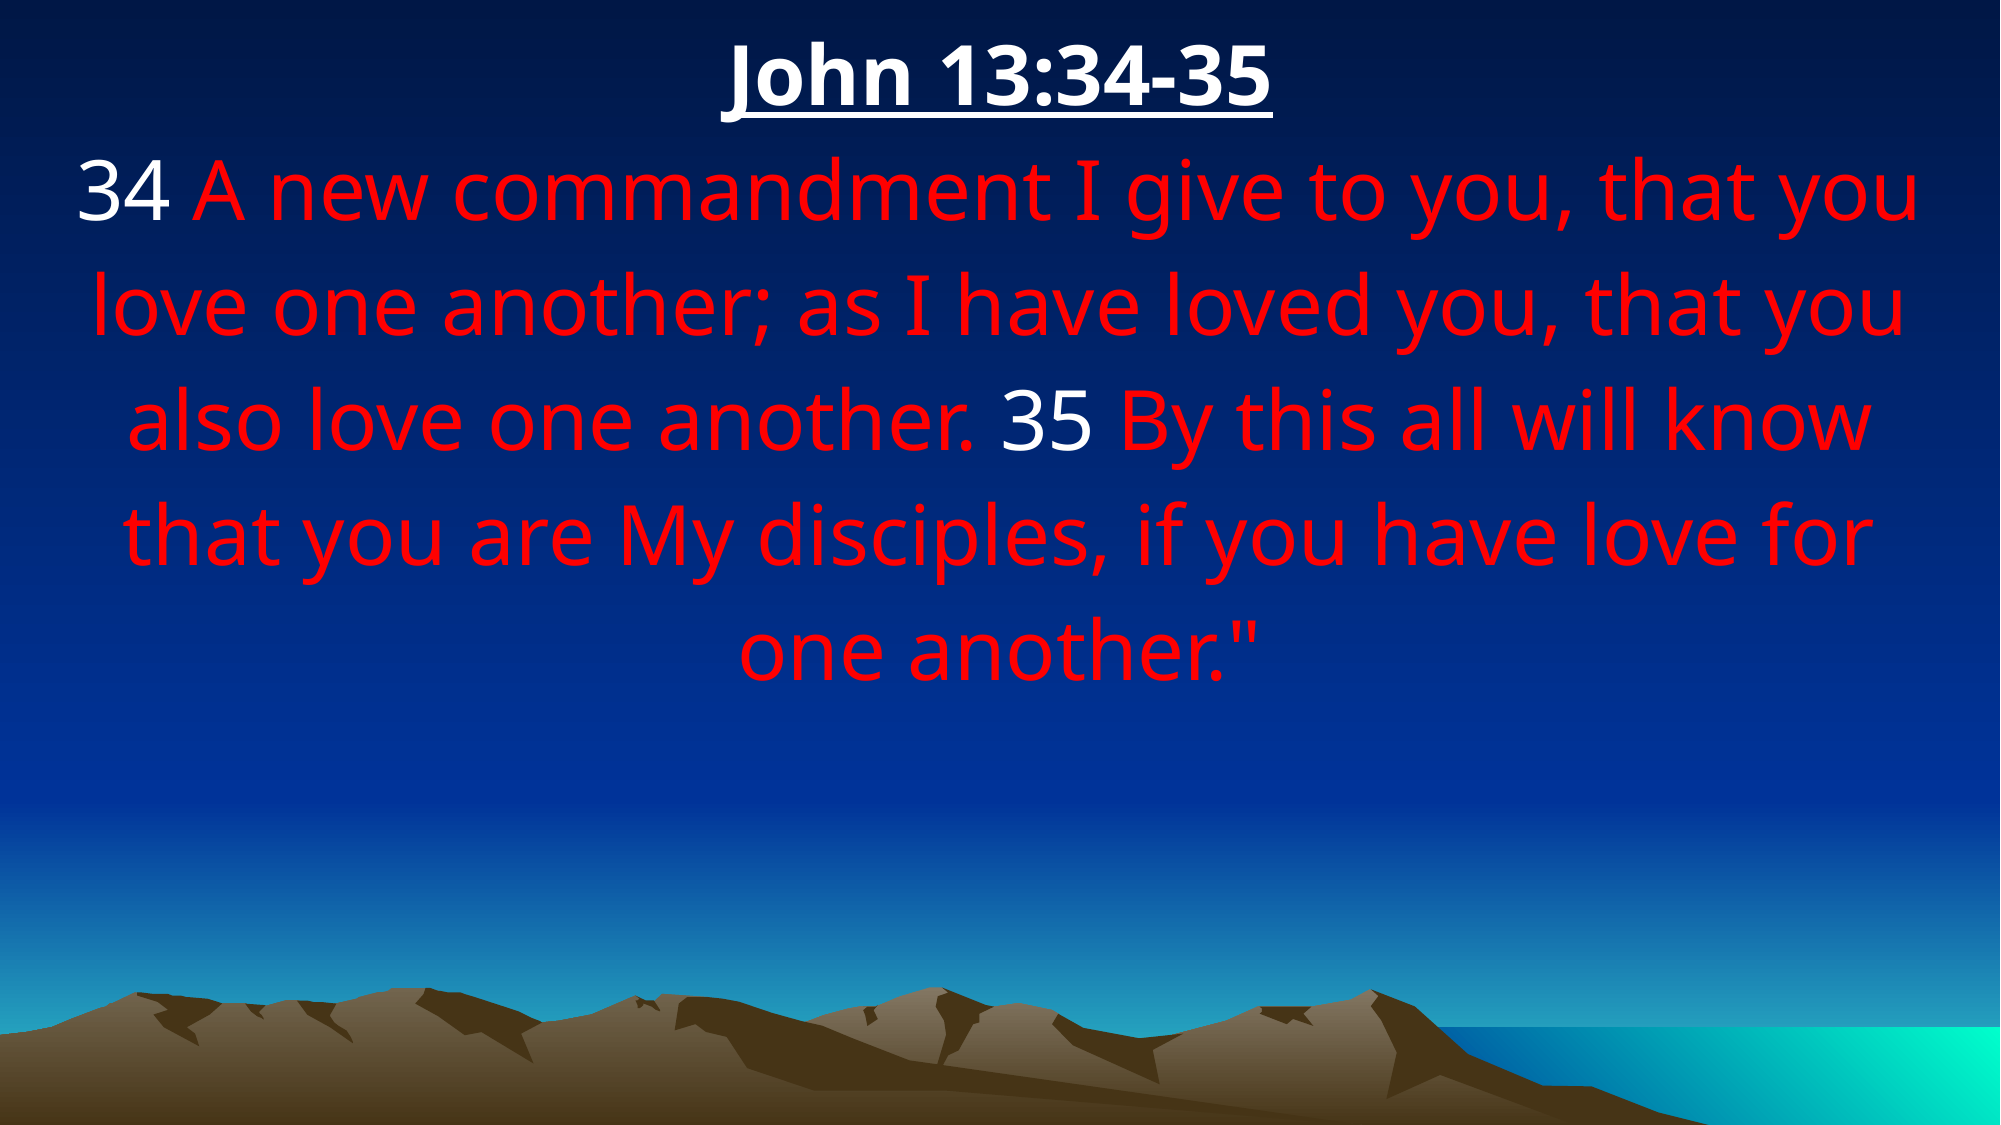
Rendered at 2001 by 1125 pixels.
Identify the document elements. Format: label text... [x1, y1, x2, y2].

text_box John 13:34-35 34 A new commandment I give to you, that you love one another; as I have loved you, that you also love one another. 35 By this all will know that you are My disciples, if you have love for one another." [24, 0, 1975, 900]
